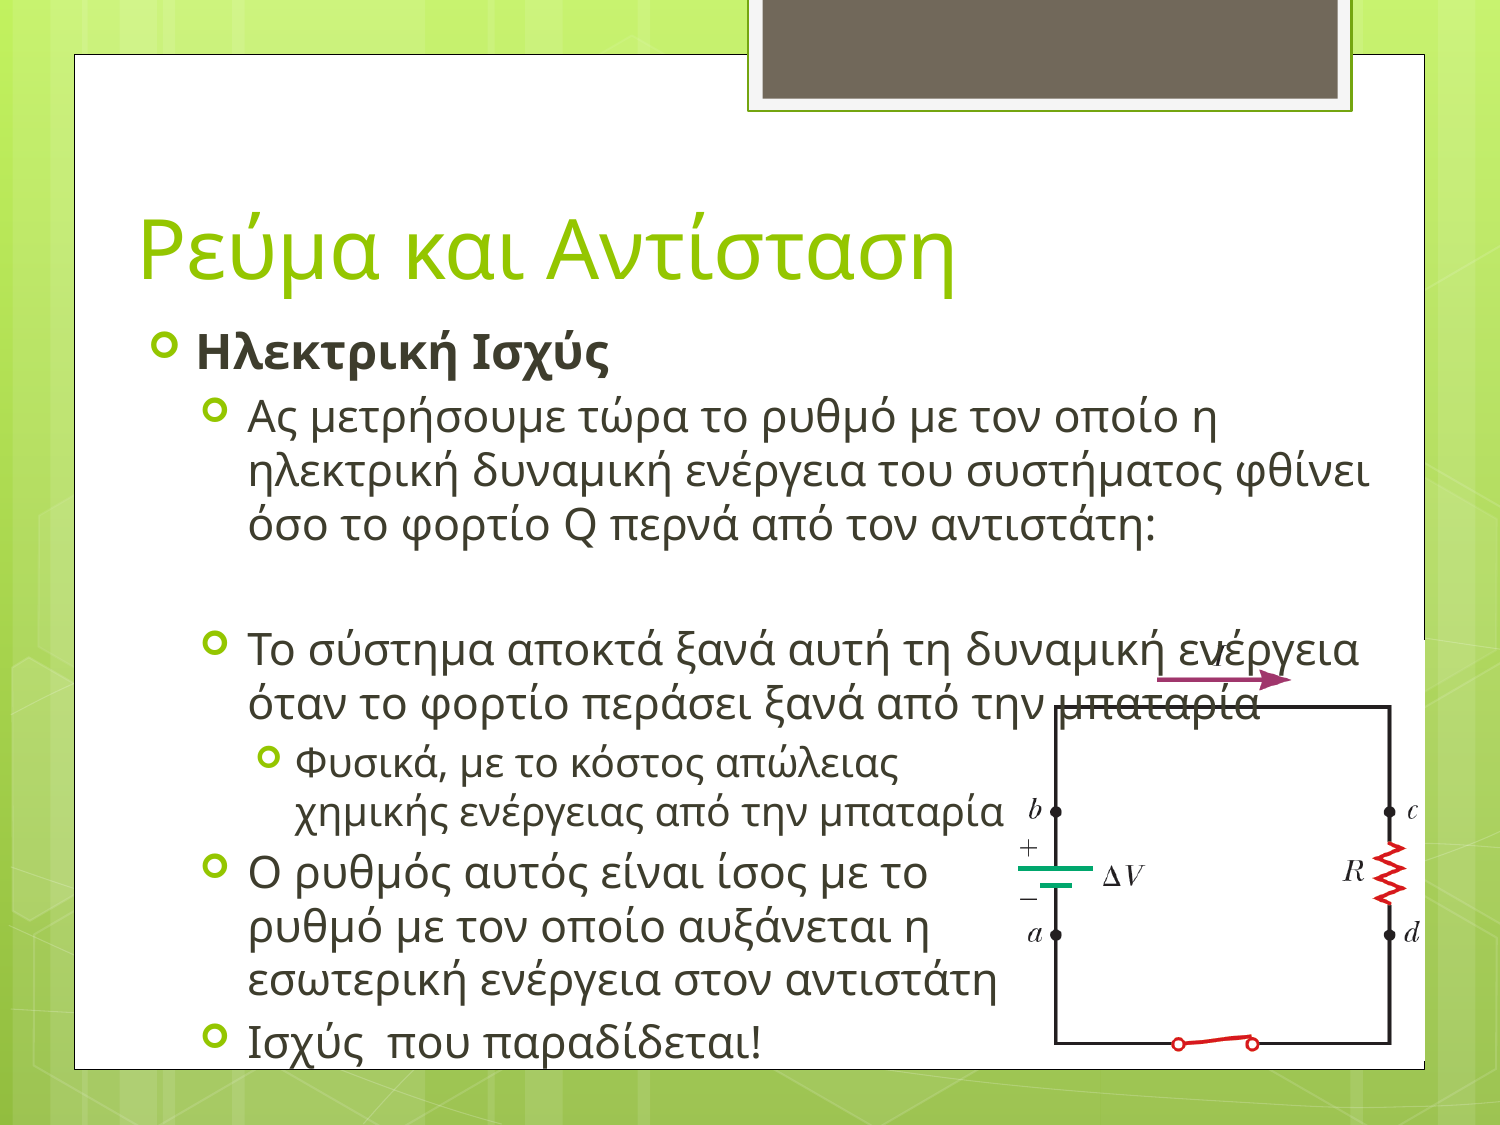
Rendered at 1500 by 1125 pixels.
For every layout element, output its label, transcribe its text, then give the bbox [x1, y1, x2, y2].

title Ρεύμα και Αντίσταση [121, 116, 1338, 304]
picture [1016, 640, 1426, 1062]
